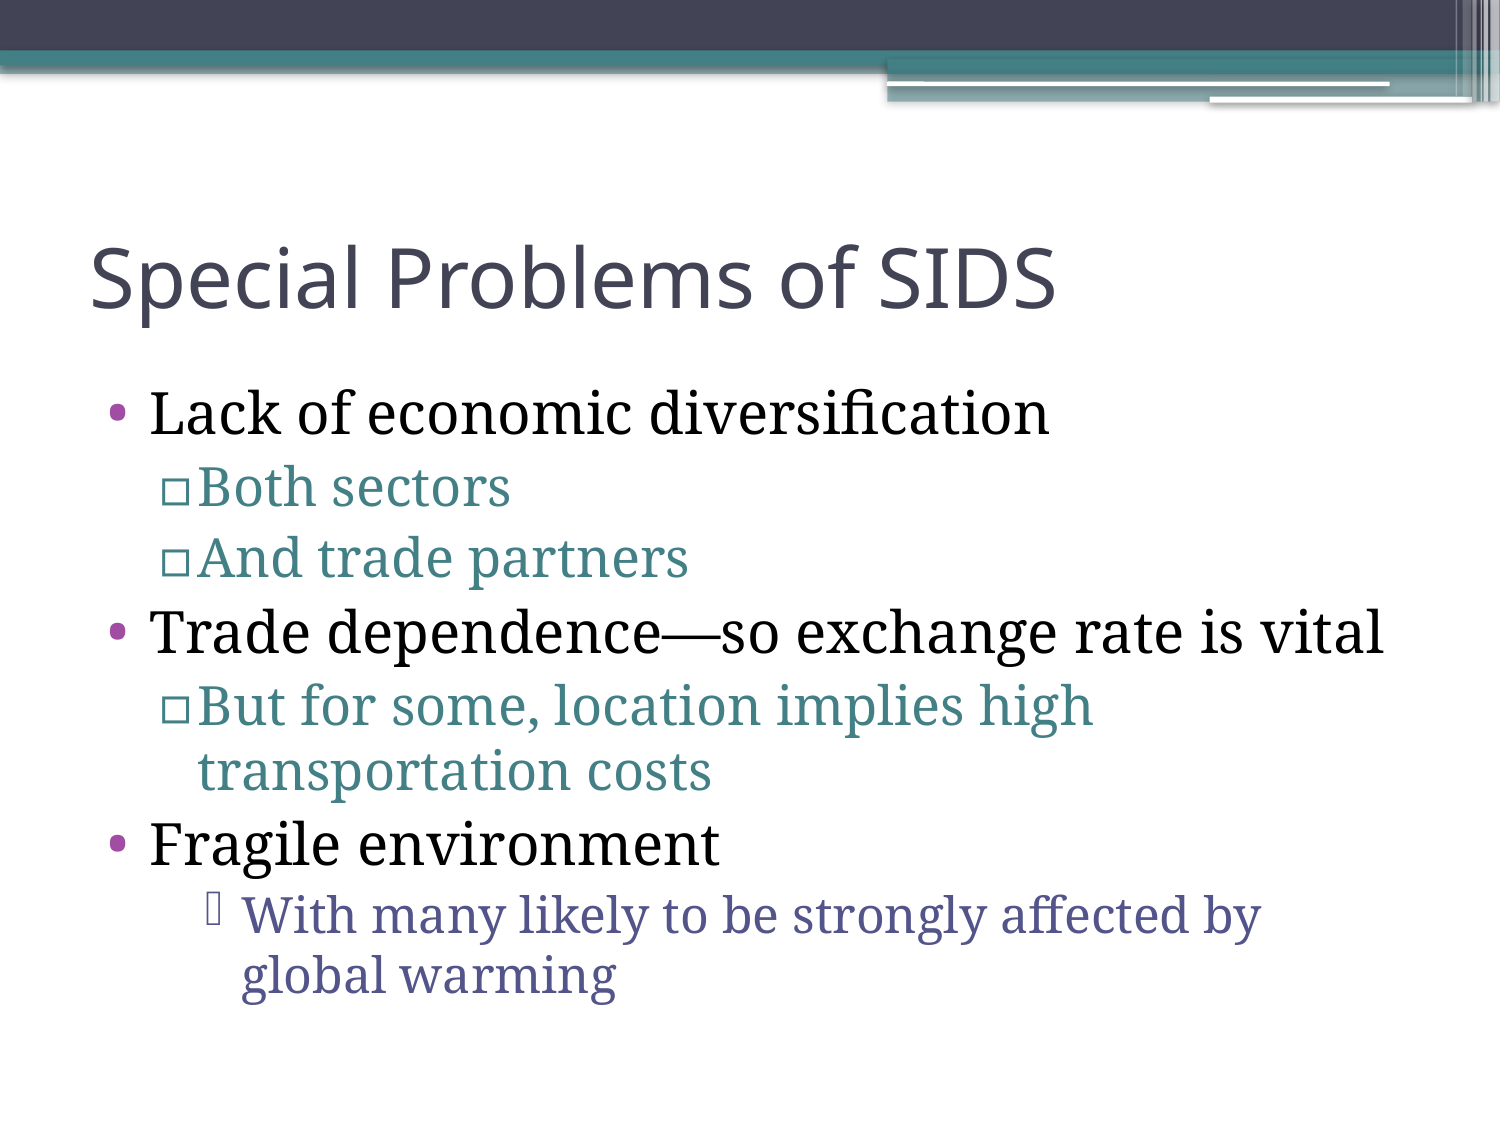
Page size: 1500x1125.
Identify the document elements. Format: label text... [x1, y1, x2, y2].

list Lack of economic diversification Both sectors And trade partners Trade dependence—so exchange rate is vital But for some, location implies high transportation costs Fragile environment With many likely to be strongly affected by global warming [75, 368, 1425, 1079]
title Special Problems of SIDS [75, 187, 1425, 363]
